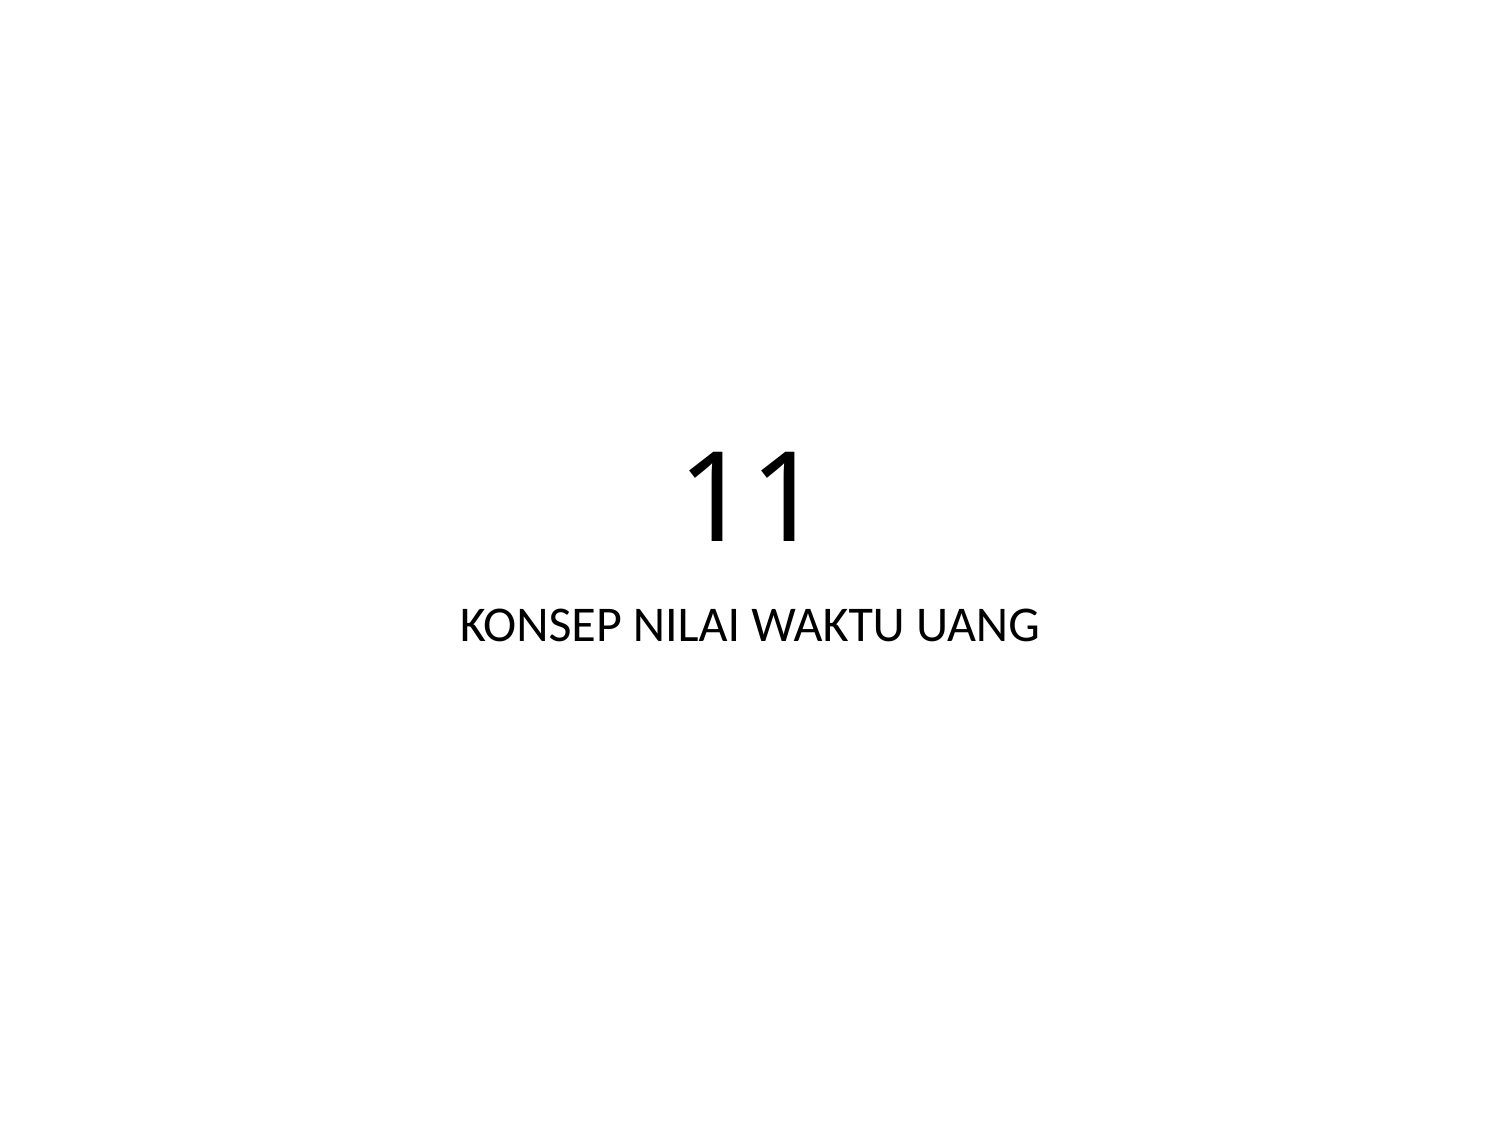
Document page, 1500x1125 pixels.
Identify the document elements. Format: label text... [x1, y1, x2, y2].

title 11 [112, 184, 1388, 576]
subtitle KONSEP NILAI WAKTU UANG [187, 590, 1313, 863]
